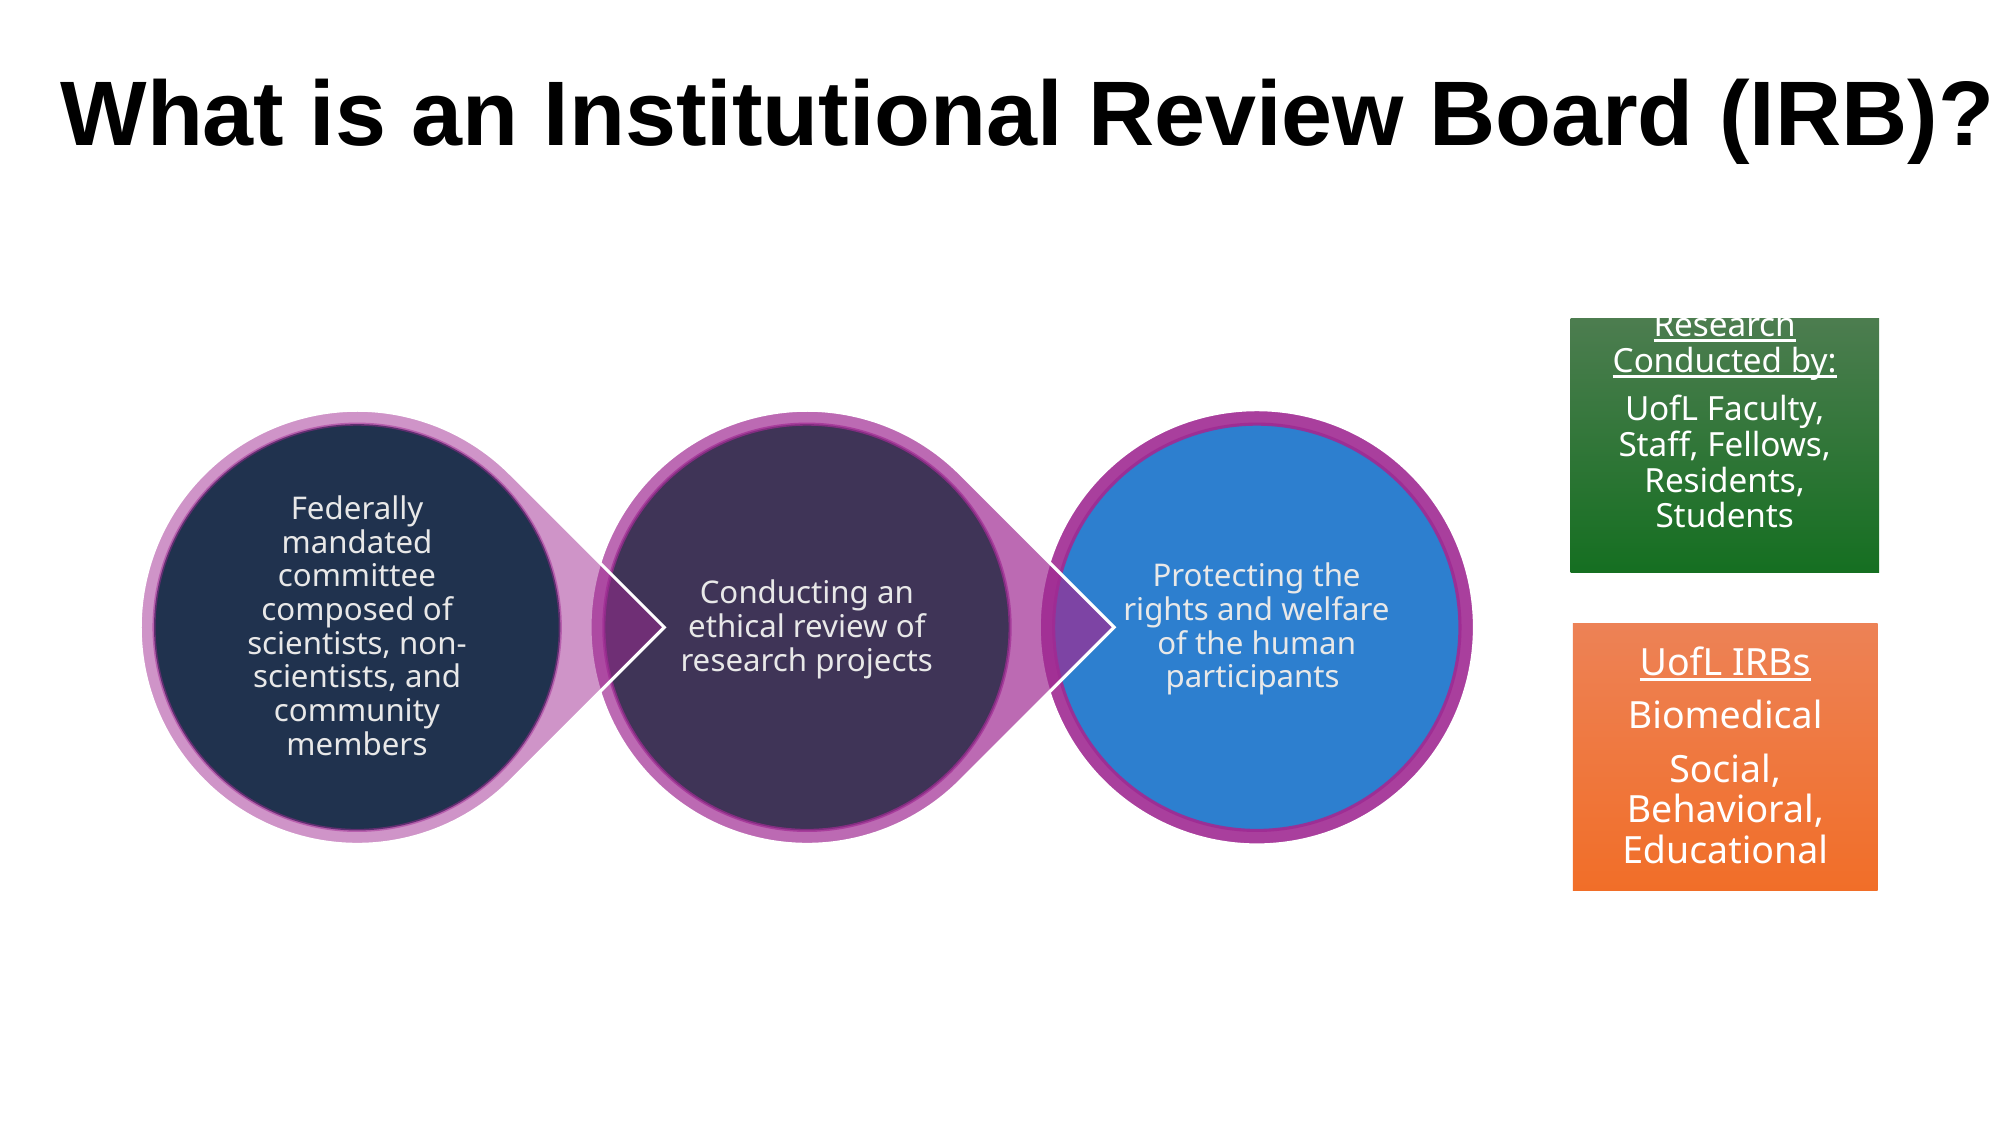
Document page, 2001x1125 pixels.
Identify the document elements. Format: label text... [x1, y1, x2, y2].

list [1632, 244, 2000, 946]
title What is an Institutional Review Board (IRB)? [45, 7, 2000, 225]
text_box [0, 244, 1632, 1010]
